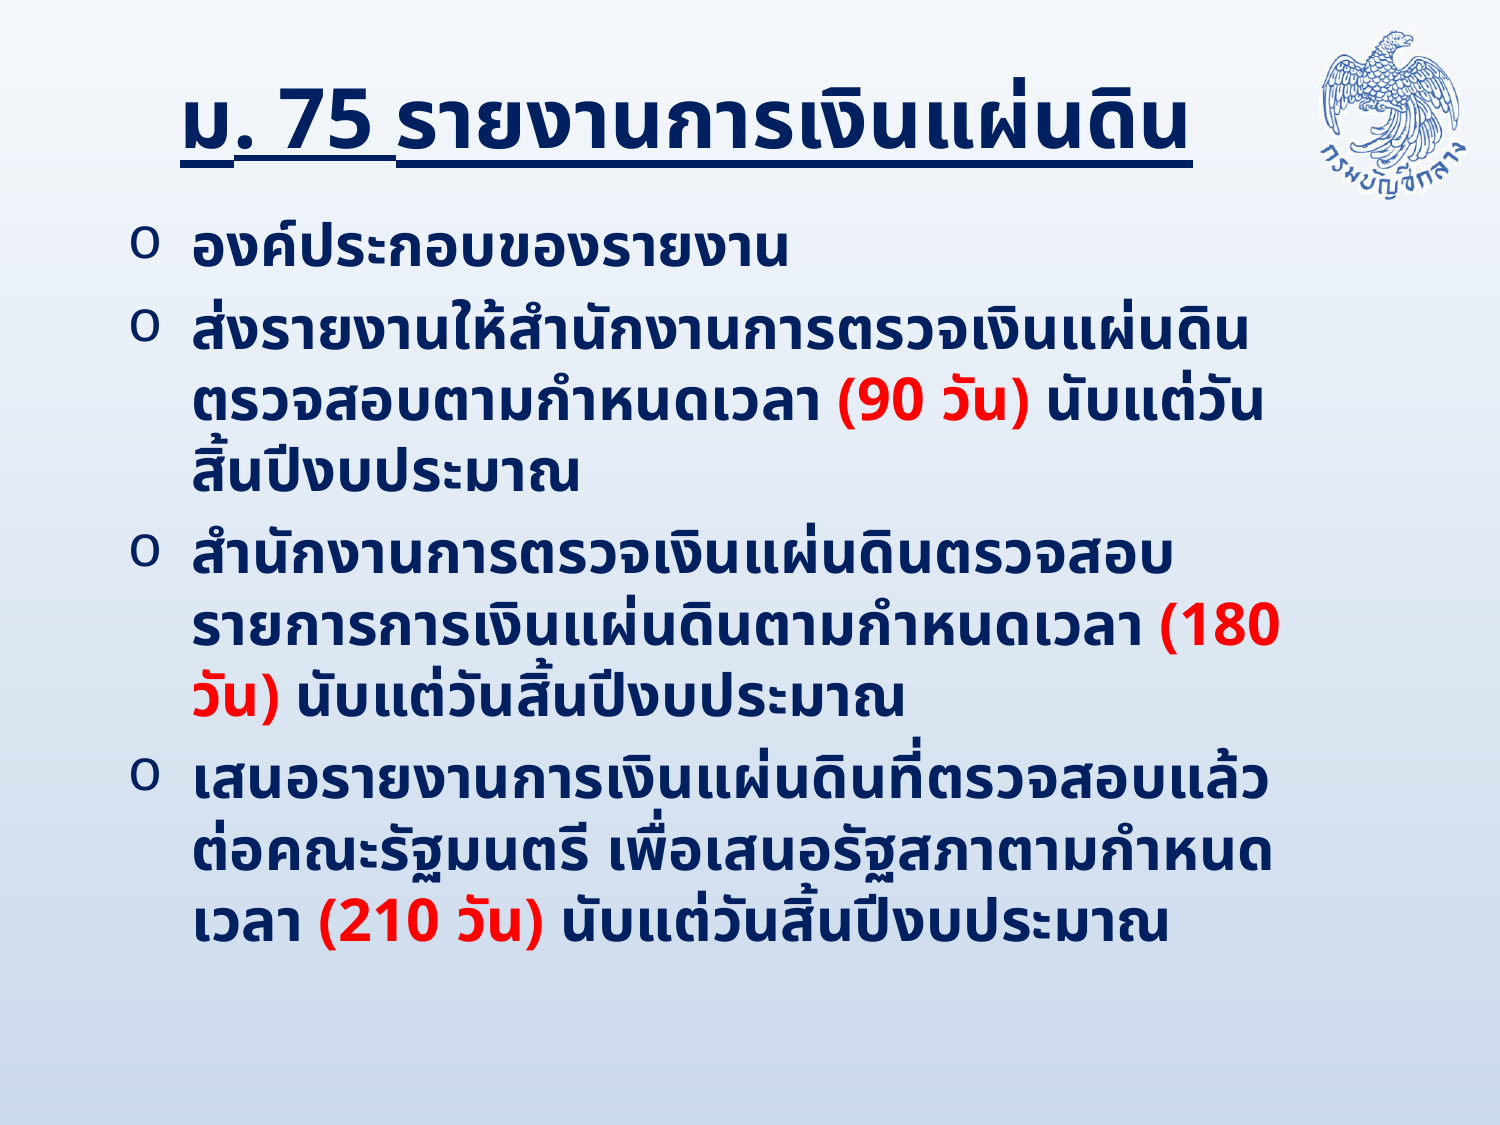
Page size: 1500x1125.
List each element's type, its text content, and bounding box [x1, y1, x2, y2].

title ม. 75 รายงานการเงินแผ่นดิน [126, 56, 1247, 175]
subtitle องค์ประกอบของรายงาน ส่งรายงานให้สำนักงานการตรวจเงินแผ่นดินตรวจสอบตามกำหนดเวลา (90 วัน) นับแต่วันสิ้นปีงบประมาณ สำนักงานการตรวจเงินแผ่นดินตรวจสอบรายการการเงินแผ่นดินตามกำหนดเวลา (180 วัน) นับแต่วันสิ้นปีงบประมาณ เสนอรายงานการเงินแผ่นดินที่ตรวจสอบแล้วต่อคณะรัฐมนตรี เพื่อเสนอรัฐสภาตามกำหนดเวลา (210 วัน) นับแต่วันสิ้นปีงบประมาณ [112, 199, 1353, 965]
picture [1319, 30, 1467, 200]
